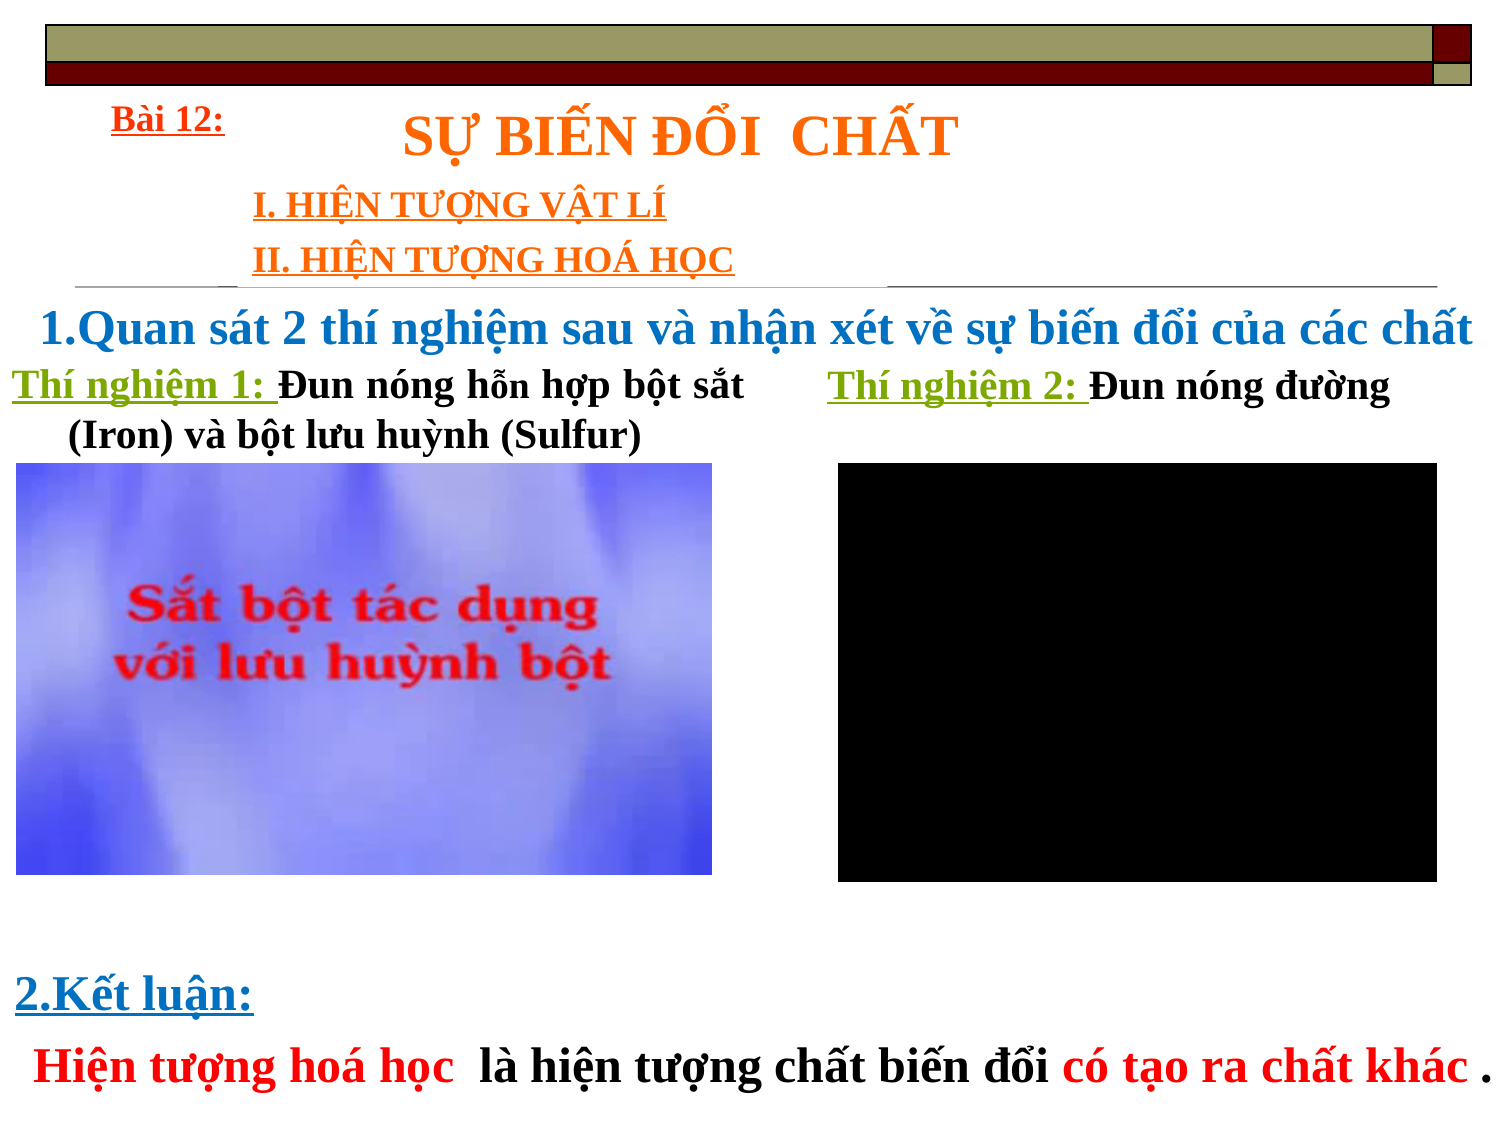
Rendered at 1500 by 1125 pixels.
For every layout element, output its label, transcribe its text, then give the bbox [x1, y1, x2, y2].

text_box II. HIỆN TƯỢNG HOÁ HỌC [237, 227, 888, 287]
text_box SỰ BIẾN ĐỔI CHẤT [387, 89, 974, 175]
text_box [16, 462, 713, 875]
text_box Bài 12: [96, 86, 240, 147]
text_box 2.Kết luận: [0, 942, 1128, 1038]
text_box Thí nghiệm 2: Đun nóng đường [812, 363, 1463, 415]
text_box I. HIỆN TƯỢNG VẬT LÍ [237, 152, 1366, 253]
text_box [837, 462, 1438, 883]
text_box Hiện tượng hoá học là hiện tượng chất biến đổi có tạo ra chất khác . [19, 1024, 1500, 1125]
text_box 1.Quan sát 2 thí nghiệm sau và nhận xét về sự biến đổi của các chất [24, 287, 1500, 363]
text_box Thí nghiệm 1: Đun nóng hỗn hợp bột sắt (Iron) và bột lưu huỳnh (Sulfur) [0, 349, 760, 465]
